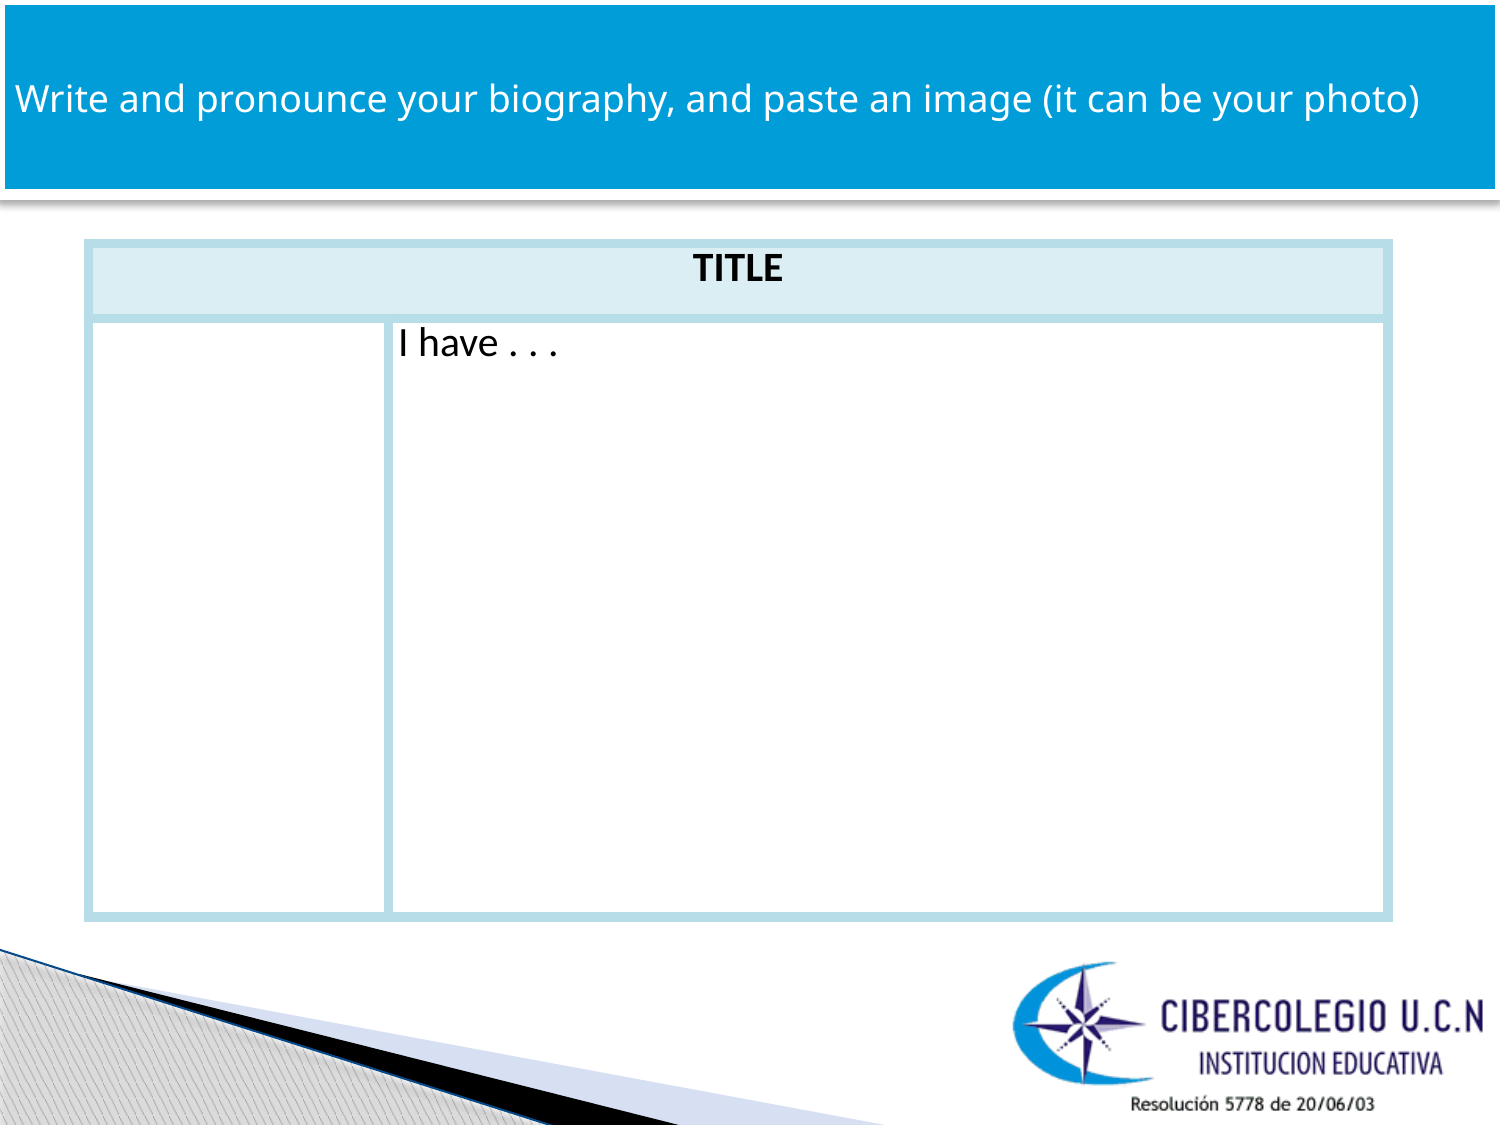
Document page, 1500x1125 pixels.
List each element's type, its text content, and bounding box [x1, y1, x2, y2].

text_box Write and pronounce your biography, and paste an image (it can be your photo) [0, 0, 1500, 200]
table_header TITLE [93, 248, 1383, 314]
picture [996, 956, 1500, 1125]
table_cell I have . . . [393, 323, 1383, 912]
table_cell [93, 323, 384, 912]
